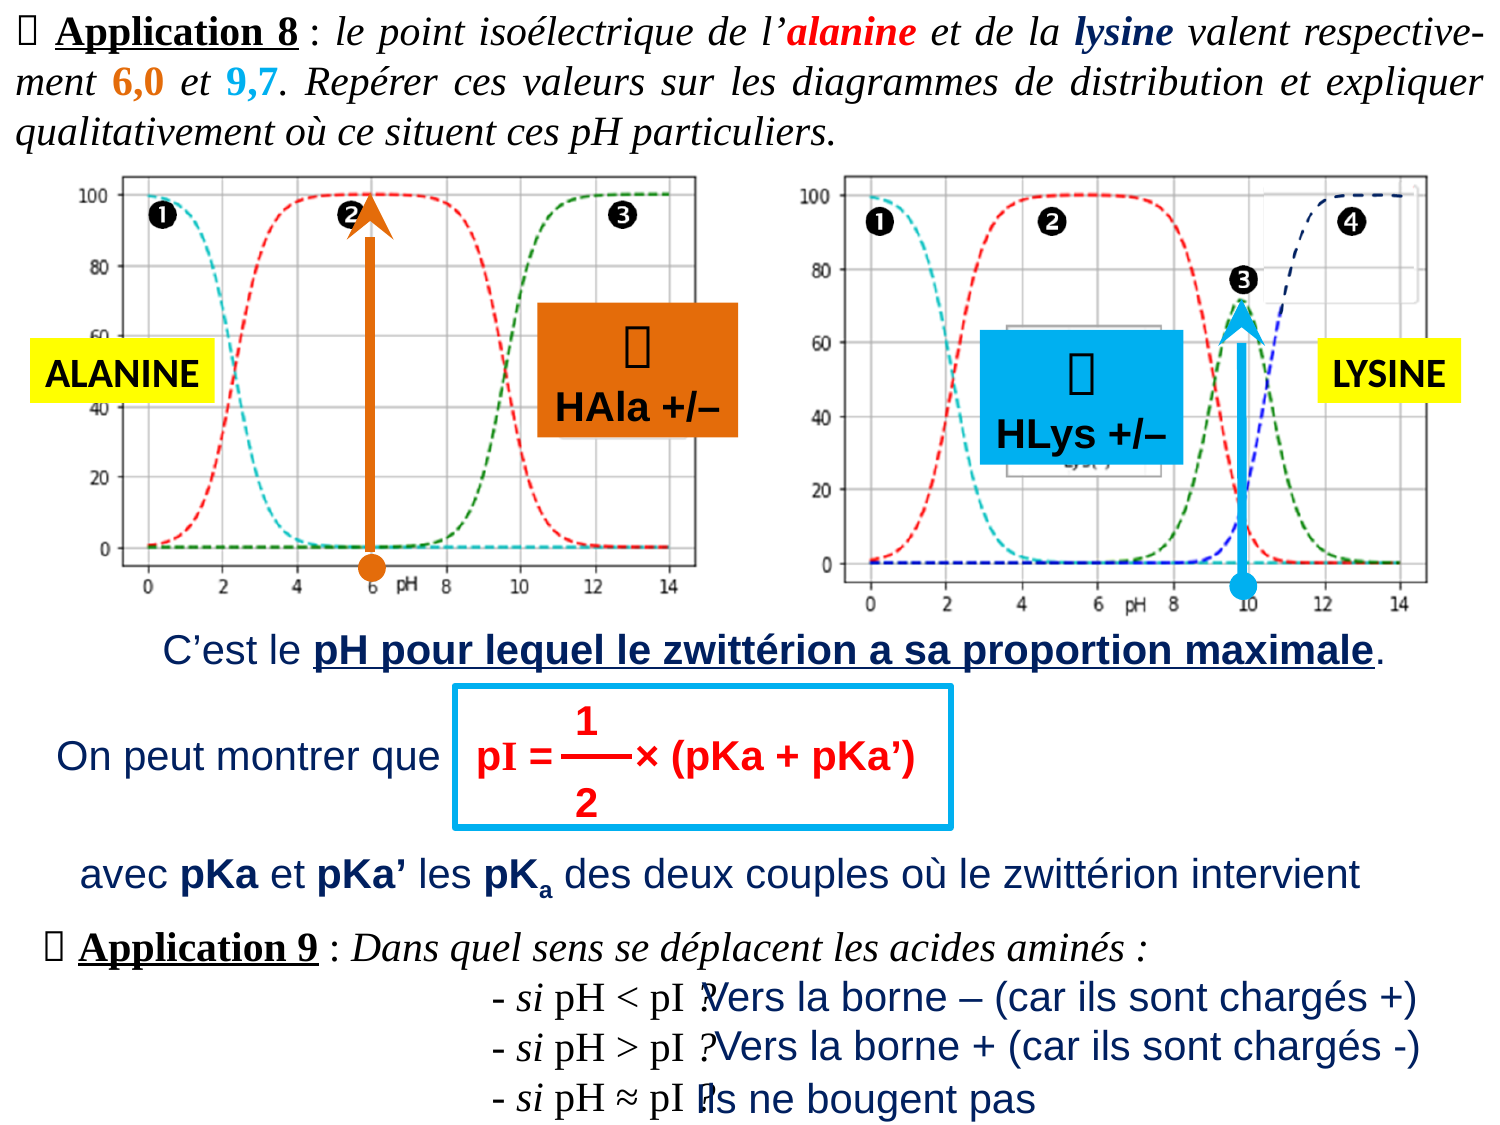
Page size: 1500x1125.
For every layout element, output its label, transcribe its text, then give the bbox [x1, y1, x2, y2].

text_box 2 [560, 830, 614, 834]
text_box  Application 9 : Dans quel sens se déplacent les acides aminés : - si pH < pI ? - si pH > pI ? - si pH ≈ pI ? [26, 911, 1166, 1125]
text_box C’est le pH pour lequel le zwittérion a sa proportion maximale. [147, 615, 1500, 680]
text_box Ils ne bougent pas [680, 1064, 1052, 1125]
text_box avec pKa et pKa’ les pKa des deux couples où le zwittérion intervient [64, 839, 1399, 911]
text_box Vers la borne – (car ils sont chargés +) [686, 962, 1434, 1027]
text_box Vers la borne + (car ils sont chargés -) [699, 1011, 1437, 1077]
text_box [29, 172, 699, 599]
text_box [796, 172, 1463, 618]
text_box  HAla +/– [703, 302, 739, 438]
text_box On peut montrer que pI = [41, 721, 453, 787]
text_box [453, 684, 953, 830]
text_box  Application 8 : le point isoélectrique de l’alanine et de la lysine valent respective-ment 6,0 et 9,7. Repérer ces valeurs sur les diagrammes de distribution et expliquer qualitativement où ce situent ces pH particuliers. [0, 0, 1500, 162]
